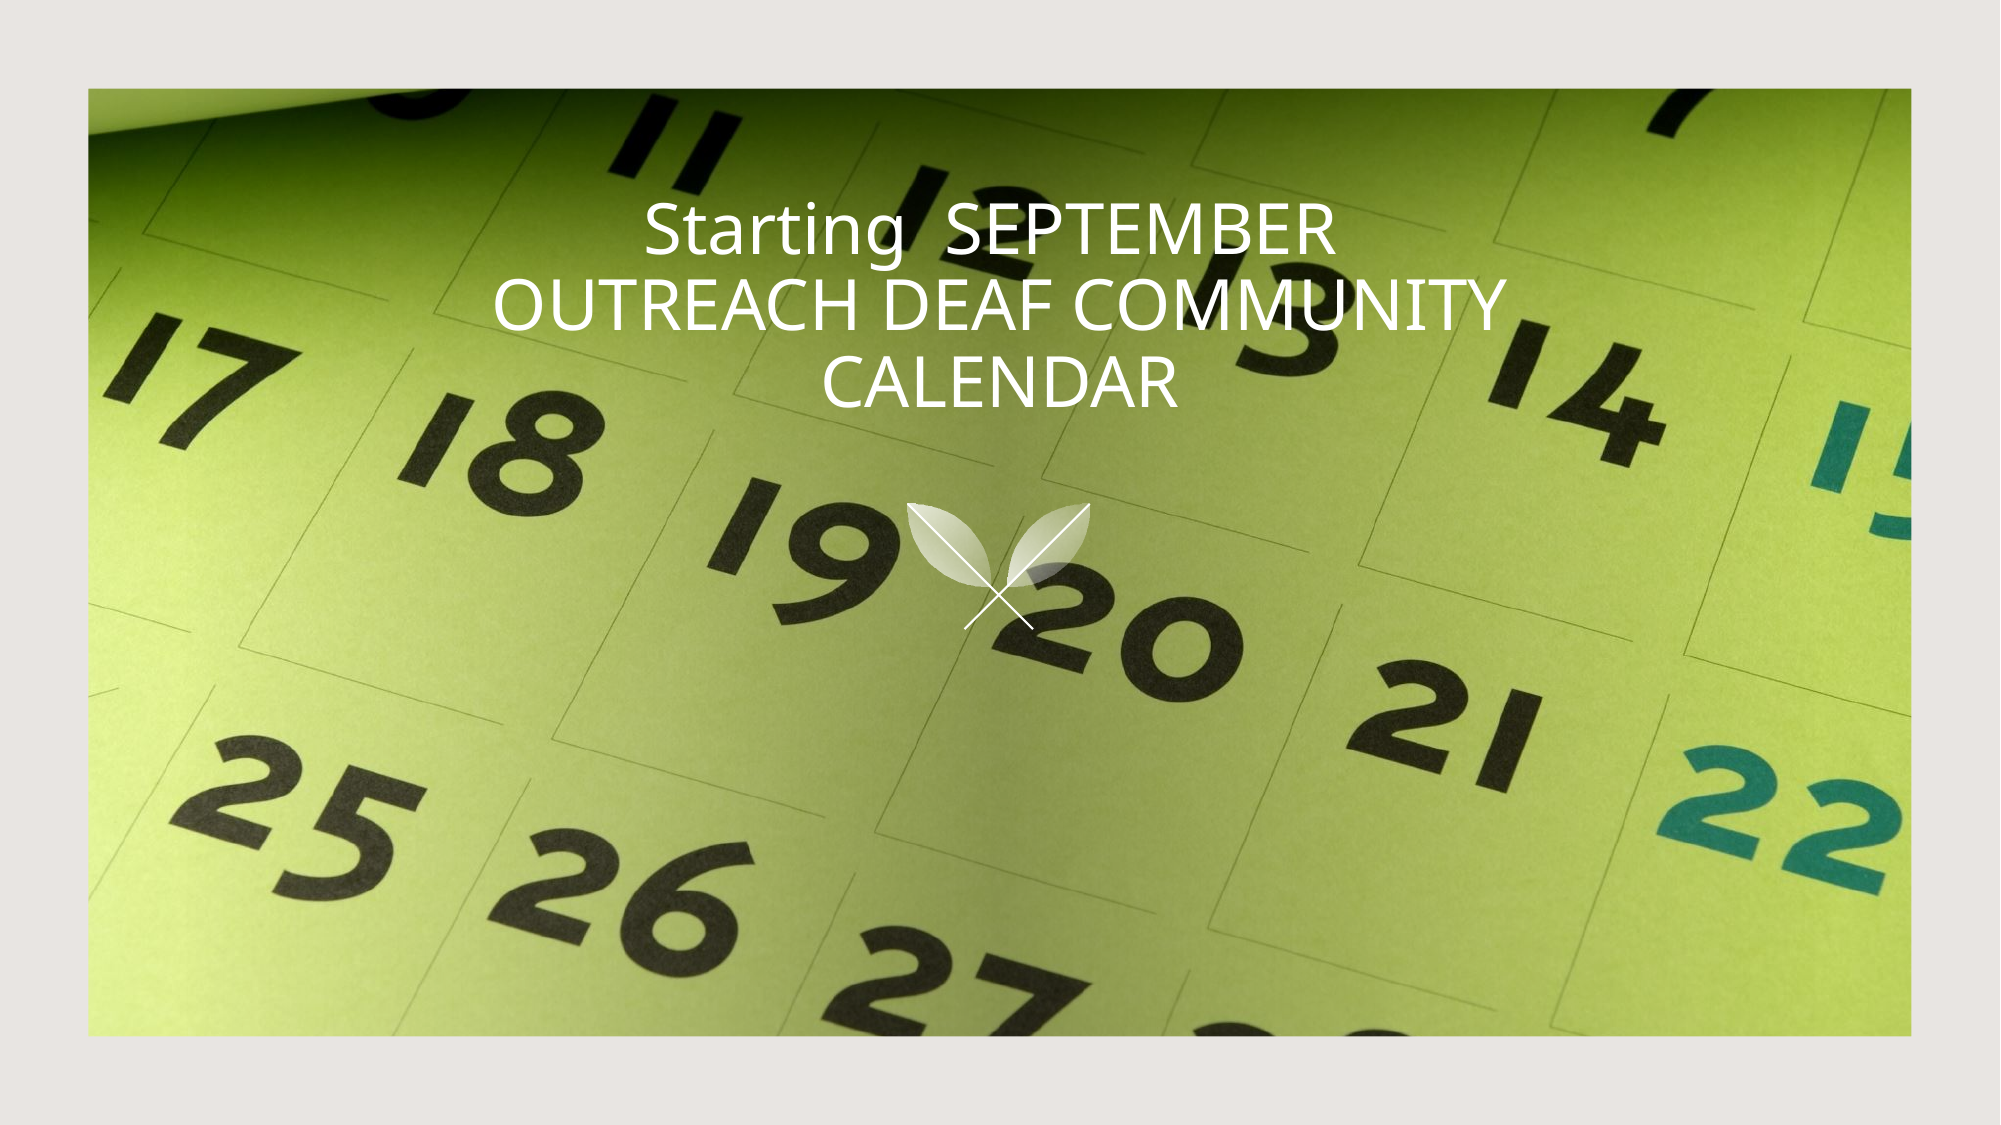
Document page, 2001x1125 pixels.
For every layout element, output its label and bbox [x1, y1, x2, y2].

text_box [817, 465, 1182, 660]
picture [0, 0, 2000, 1125]
